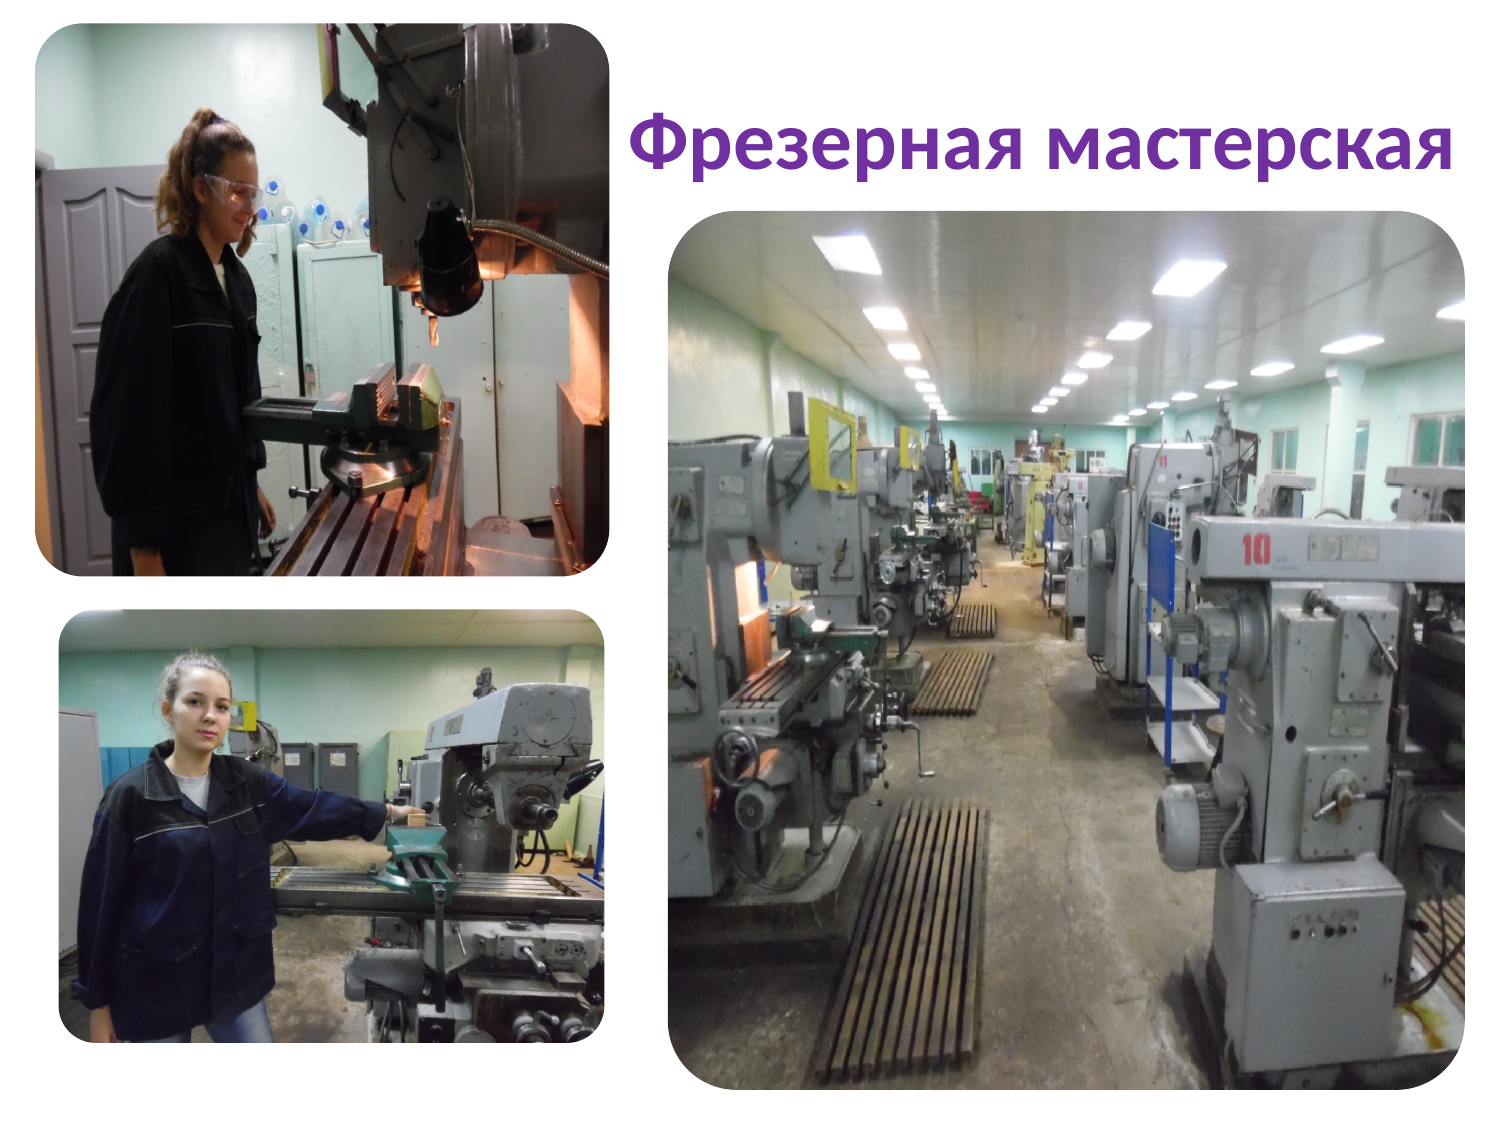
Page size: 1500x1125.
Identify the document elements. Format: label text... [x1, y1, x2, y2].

picture [58, 609, 605, 1044]
picture [667, 210, 1466, 1091]
title Фрезерная мастерская [614, 35, 1477, 237]
picture [34, 23, 610, 577]
